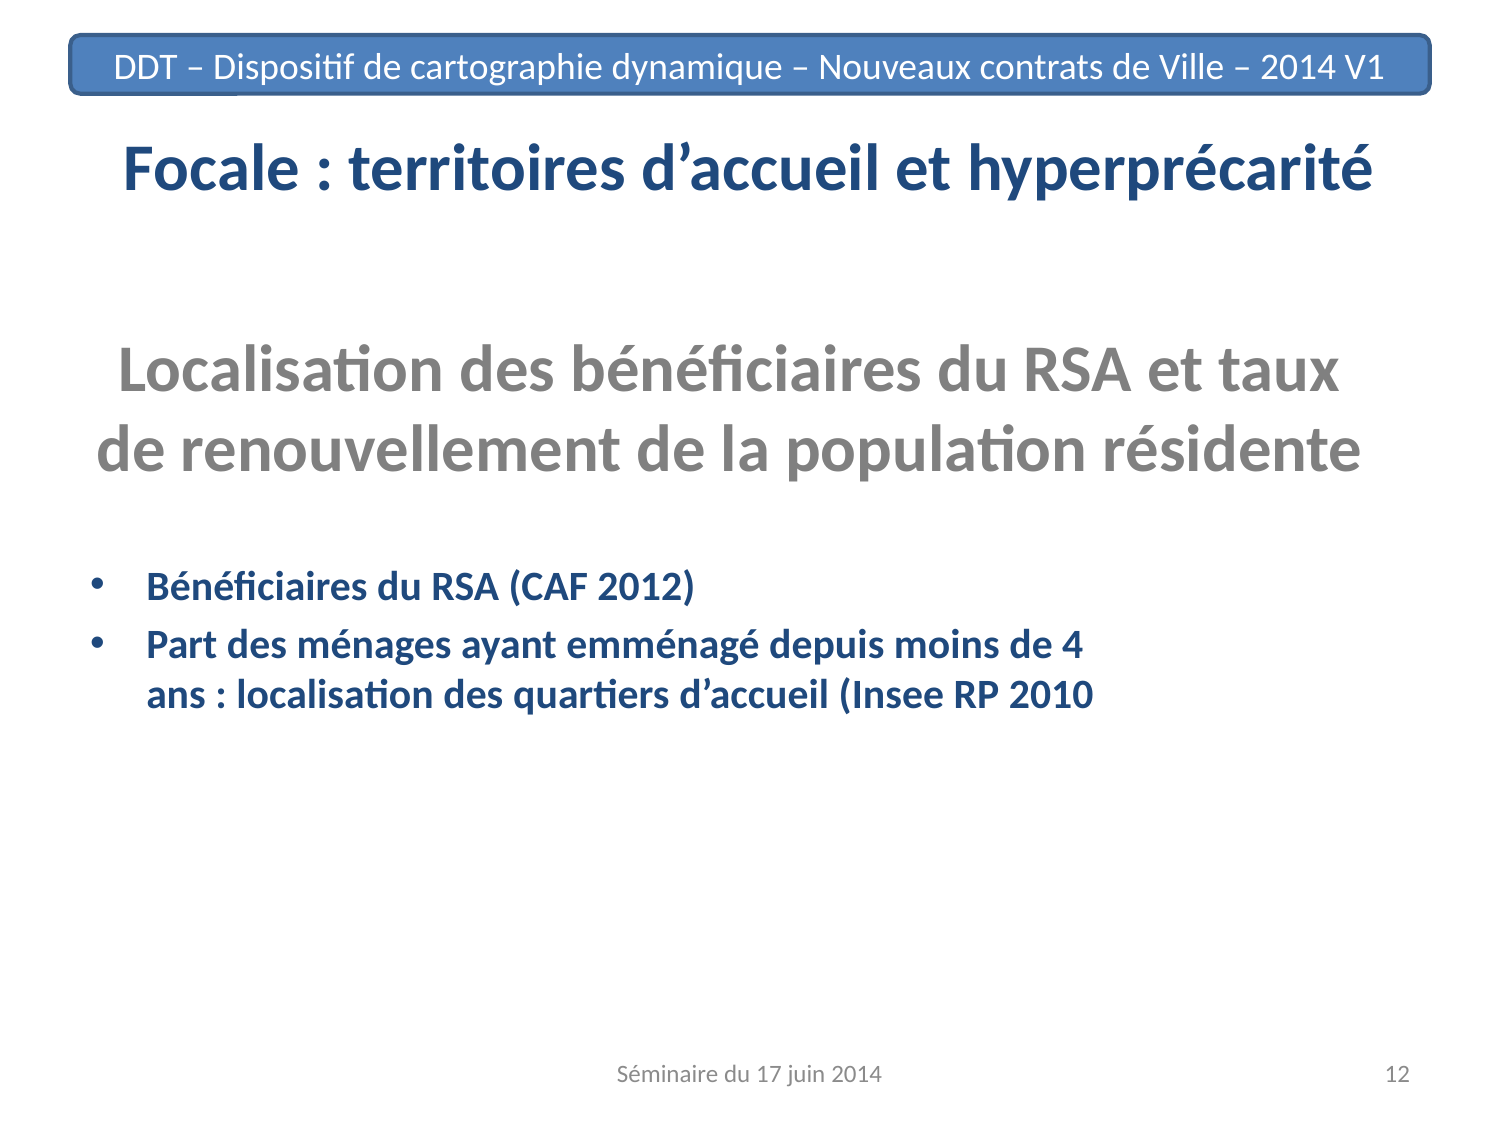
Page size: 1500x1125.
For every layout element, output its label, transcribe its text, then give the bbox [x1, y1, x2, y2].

title Focale : territoires d’accueil et hyperprécarité [75, 105, 1425, 223]
slide_number 12 [1074, 1042, 1425, 1103]
list Bénéficiaires du RSA (CAF 2012) Part des ménages ayant emménagé depuis moins de 4 ans : localisation des quartiers d’accueil (Insee RP 2010 [75, 550, 1161, 973]
list Localisation des bénéficiaires du RSA et taux de renouvellement de la population résidente [70, 175, 1390, 493]
footer Séminaire du 17 juin 2014 [512, 1042, 988, 1103]
